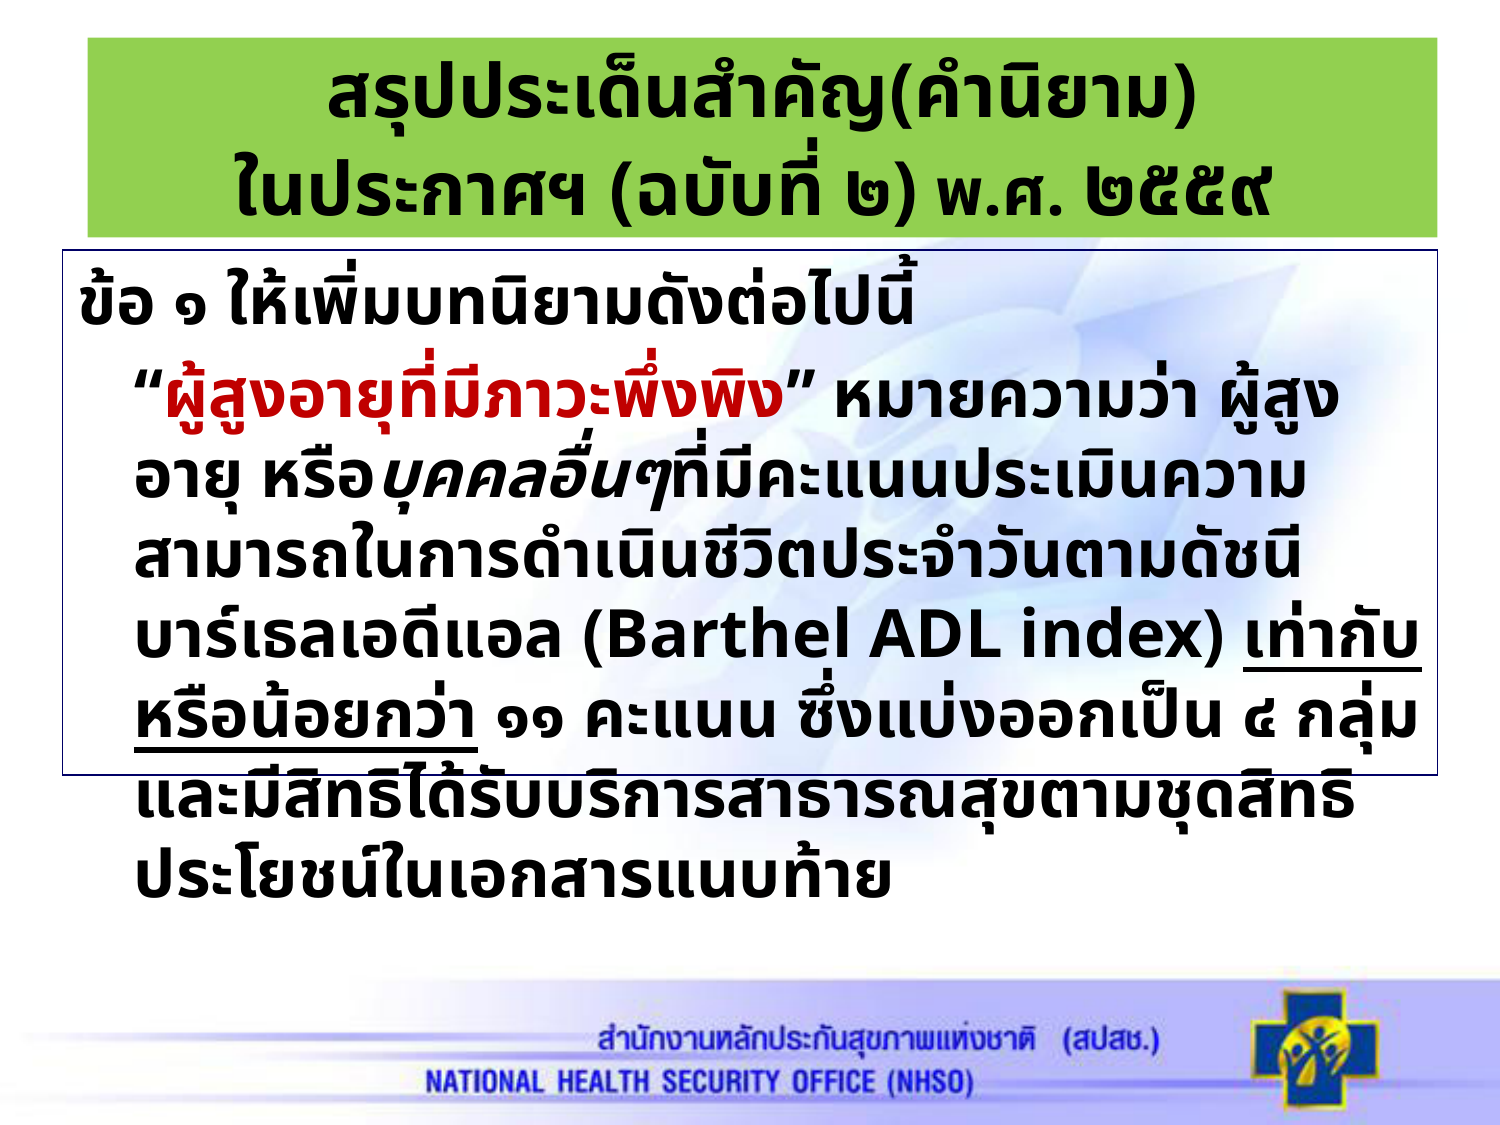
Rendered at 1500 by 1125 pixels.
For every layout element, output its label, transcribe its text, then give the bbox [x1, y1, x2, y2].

title สรุปประเด็นสำคัญ(คำนิยาม) ในประกาศฯ (ฉบับที่ ๒) พ.ศ. ๒๕๕๙ [87, 37, 1438, 238]
list ข้อ ๑ ให้เพิ่มบทนิยามดังต่อไปนี้ “ผู้สูงอายุที่มีภาวะพึ่งพิง” หมายความว่า ผู้สูงอายุ หรือบุคคลอื่นๆที่มีคะแนนประเมินความสามารถในการดำเนินชีวิตประจำวันตามดัชนีบาร์เธลเอดีแอล (Barthel ADL index) เท่ากับหรือน้อยกว่า ๑๑ คะแนน ซึ่งแบ่งออกเป็น ๔ กลุ่ม และมีสิทธิได้รับบริการสาธารณสุขตามชุดสิทธิประโยชน์ในเอกสารแนบท้าย [62, 249, 1438, 776]
picture [0, 0, 1500, 1125]
